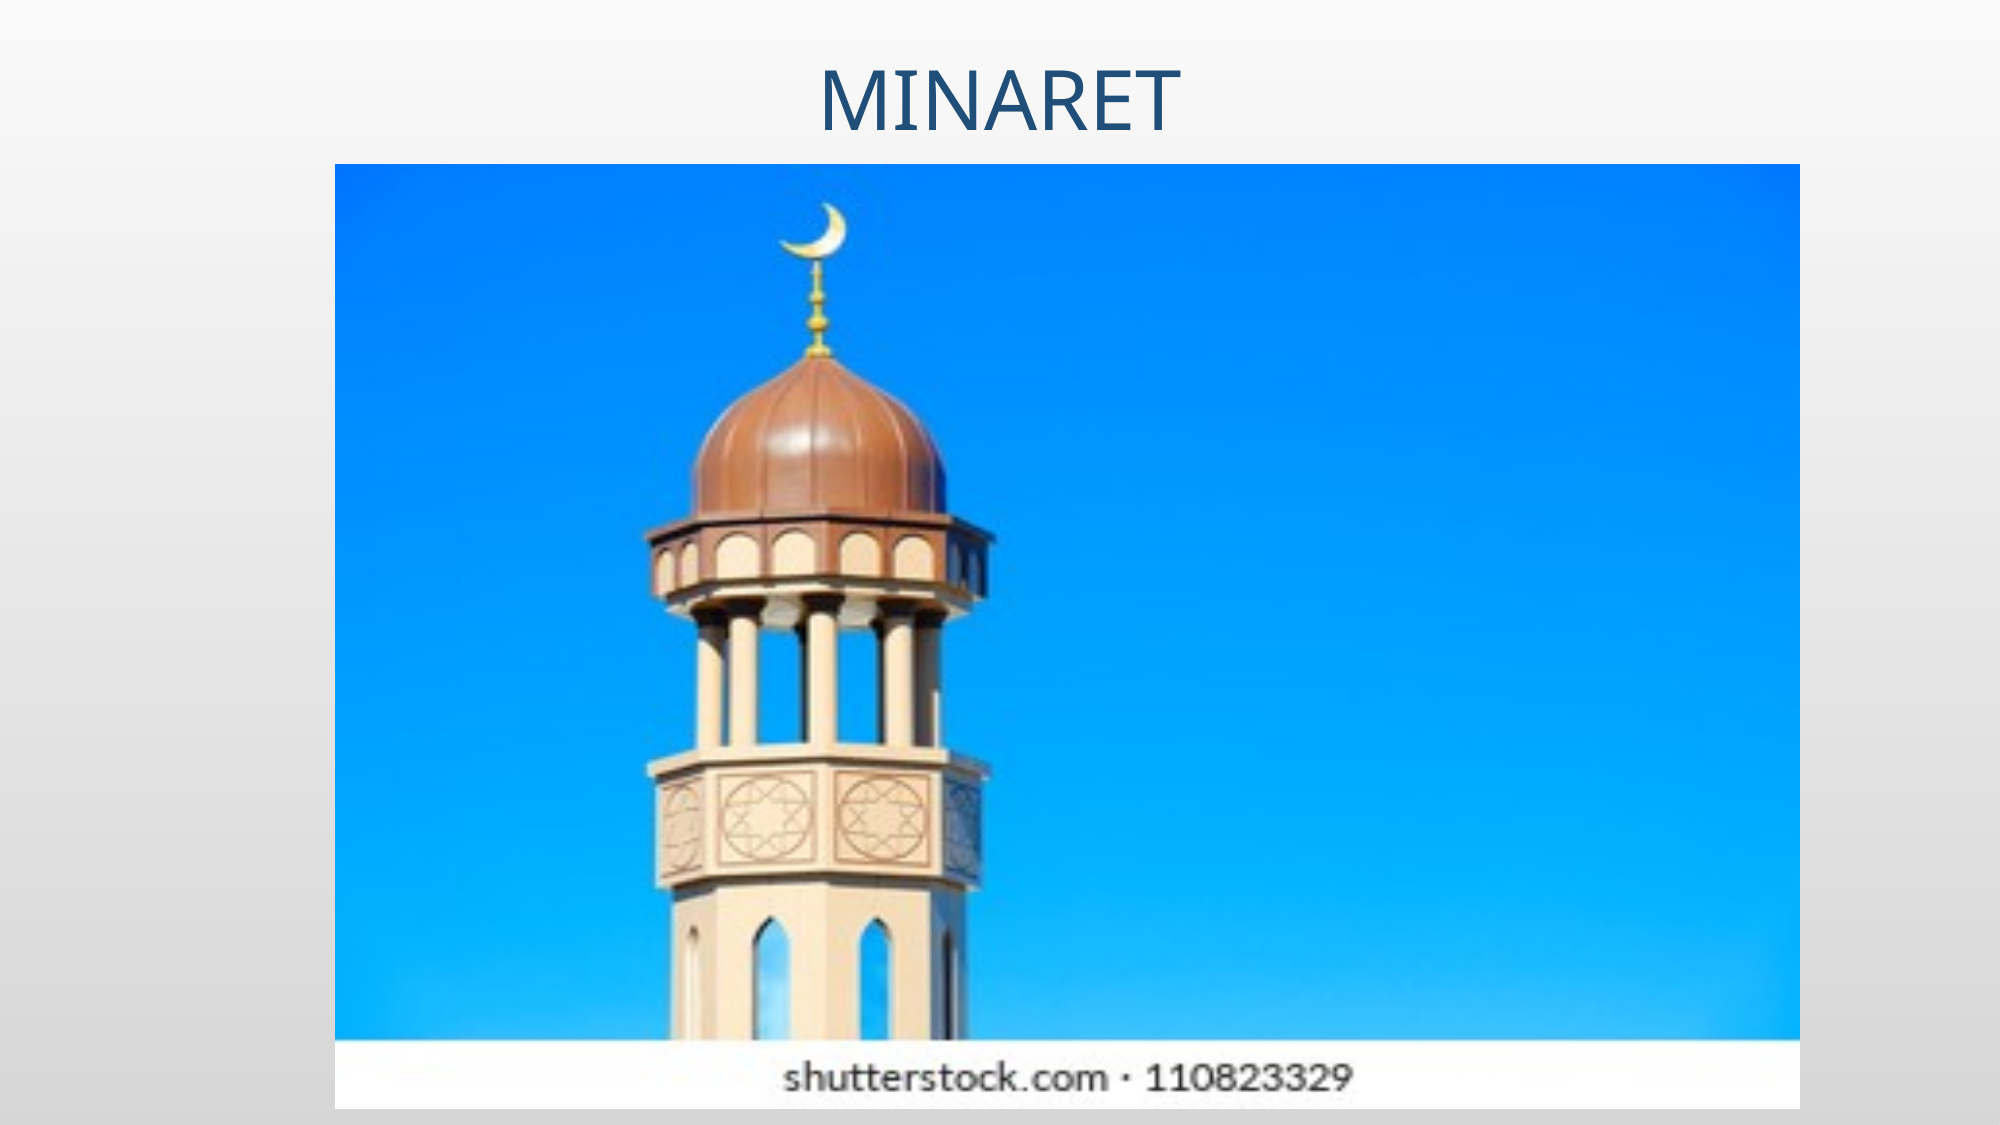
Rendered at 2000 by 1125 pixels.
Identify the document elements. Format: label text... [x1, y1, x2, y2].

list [335, 164, 1800, 1109]
title minaret [199, 19, 1800, 157]
